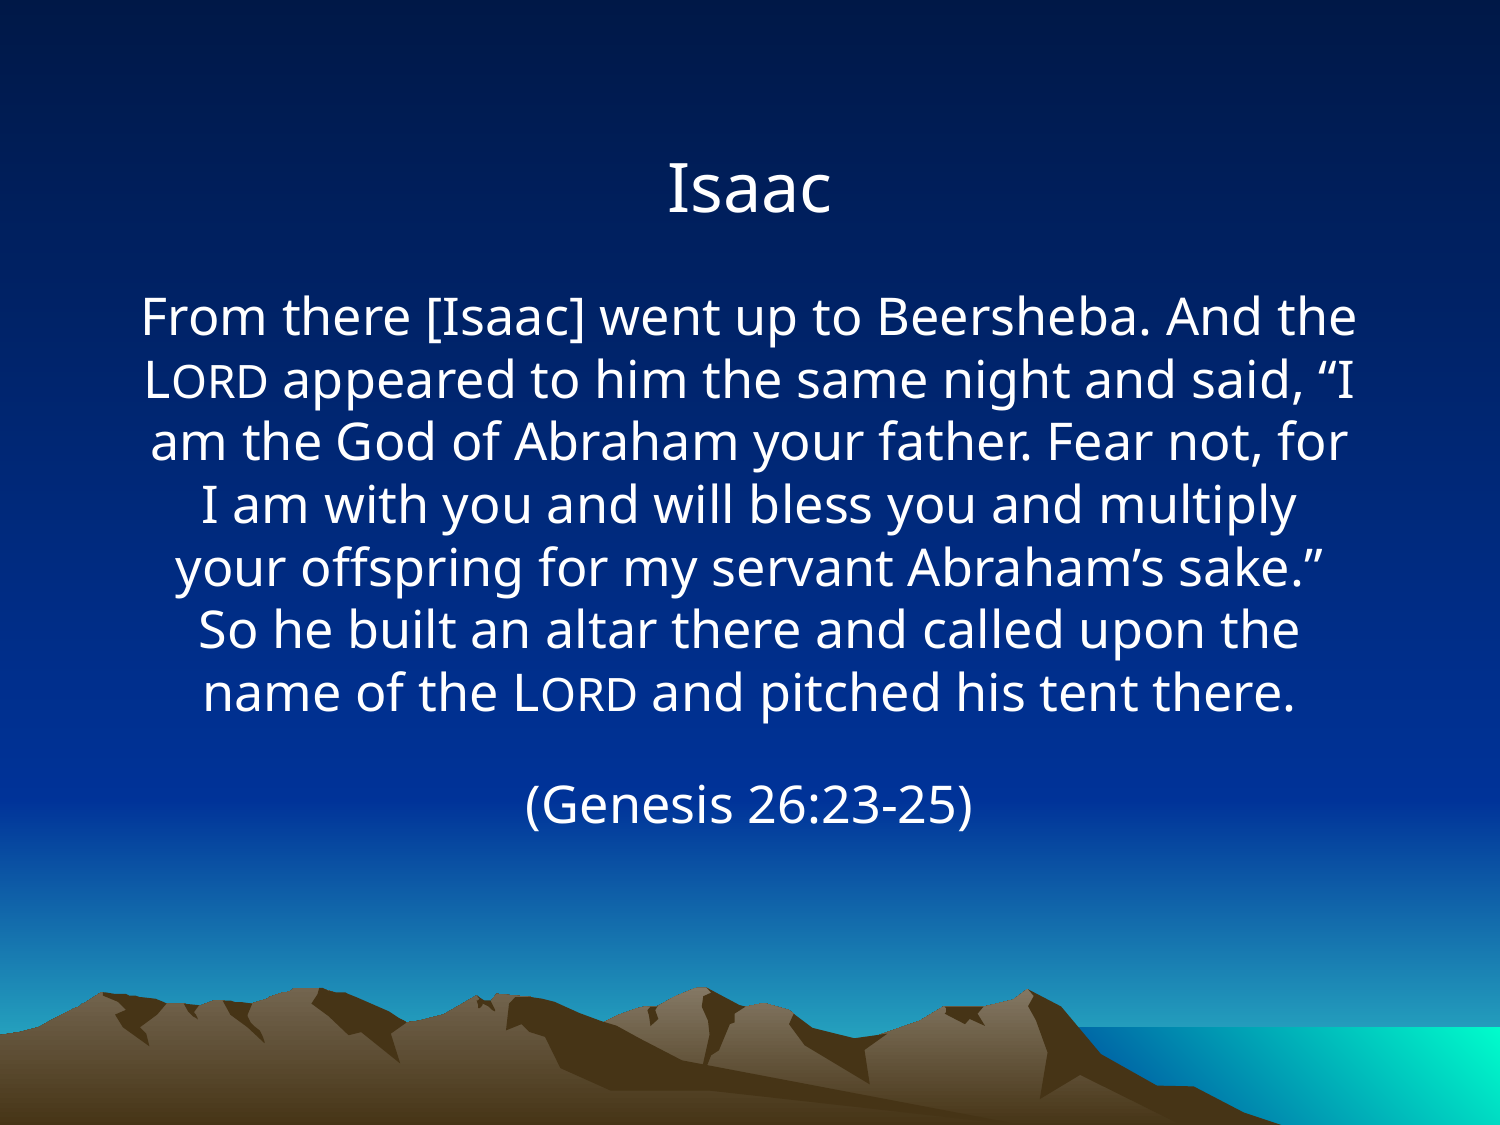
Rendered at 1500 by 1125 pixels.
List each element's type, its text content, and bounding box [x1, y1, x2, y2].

list Isaac From there [Isaac] went up to Beersheba. And the LORD appeared to him the same night and said, “I am the God of Abraham your father. Fear not, for I am with you and will bless you and multiply your offspring for my servant Abraham’s sake.” So he built an altar there and called upon the name of the LORD and pitched his tent there. (Genesis 26:23-25) [131, 26, 1369, 908]
